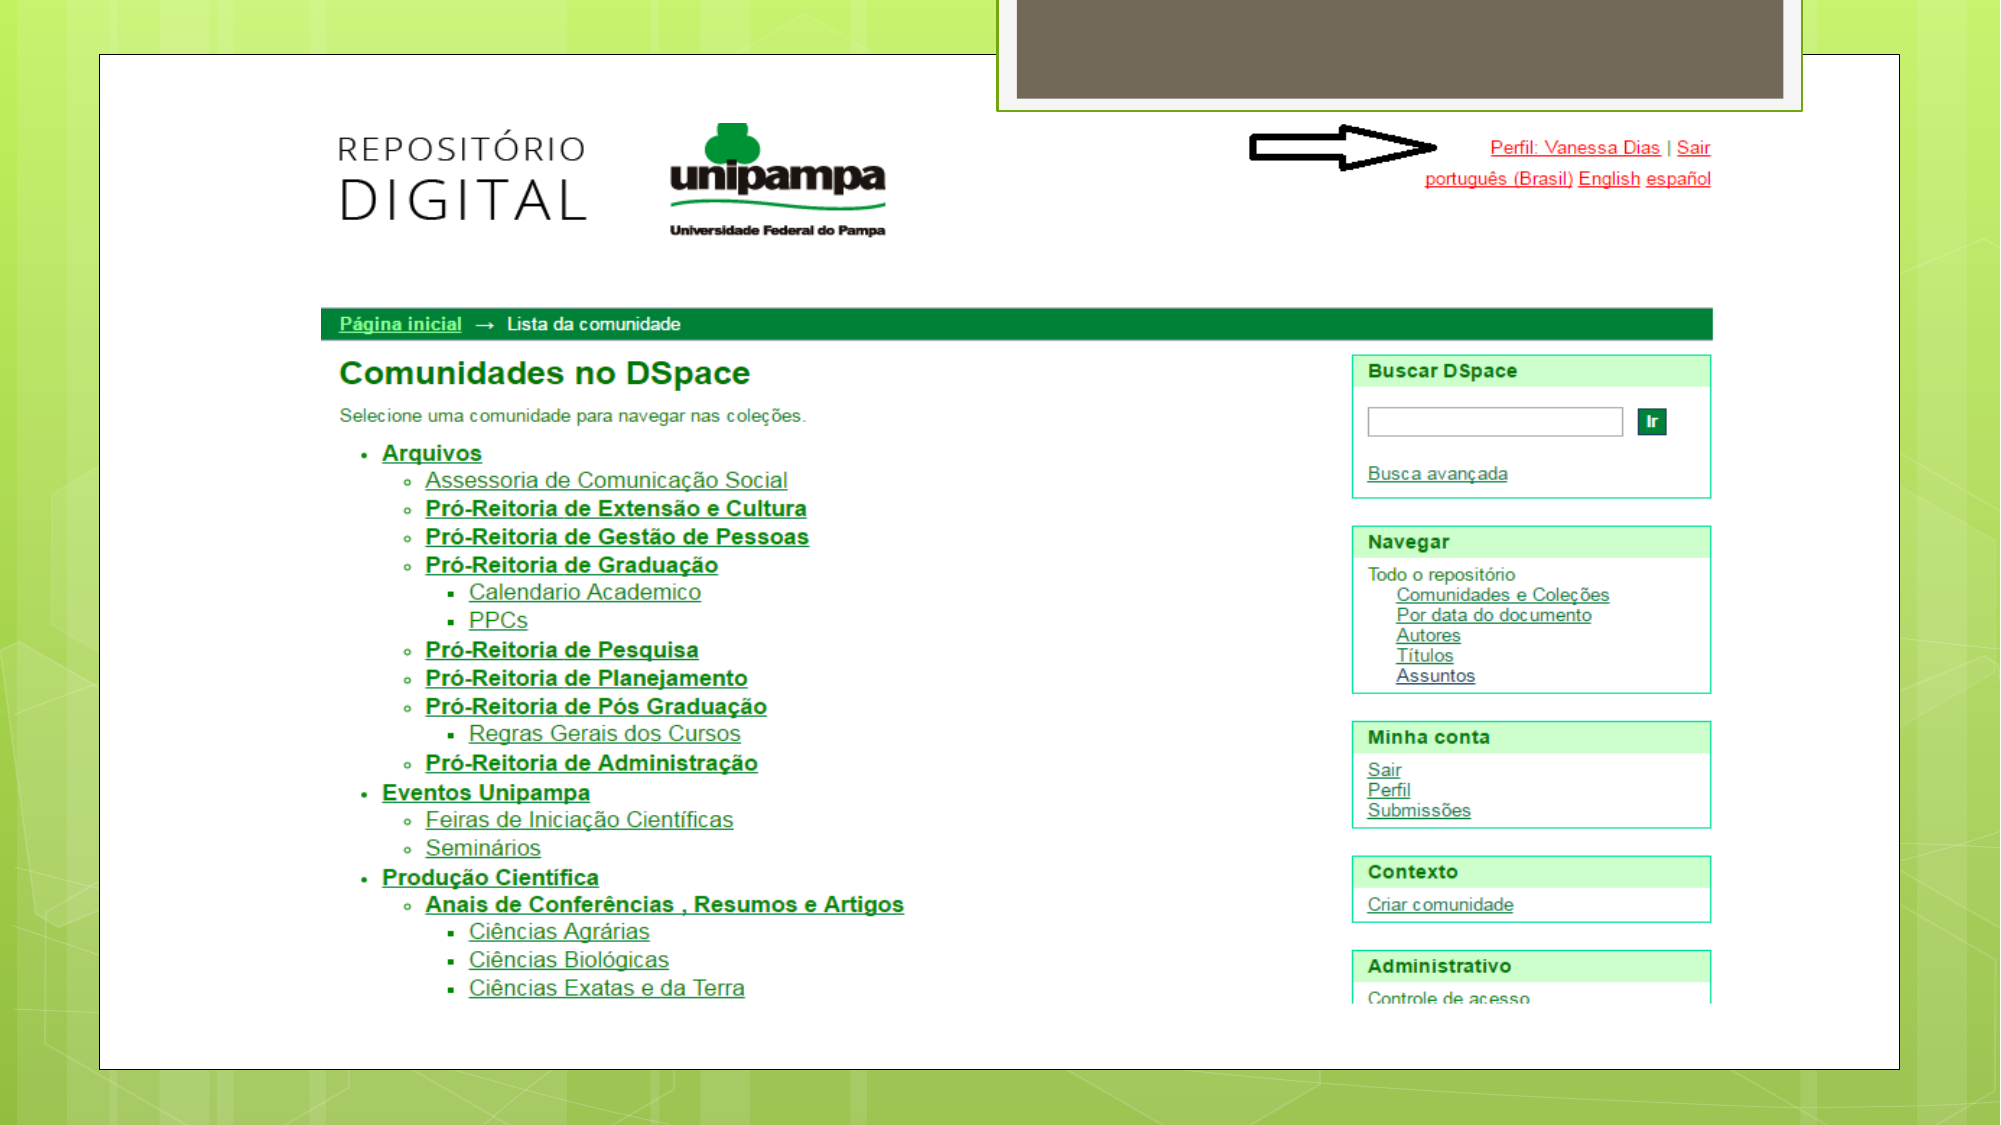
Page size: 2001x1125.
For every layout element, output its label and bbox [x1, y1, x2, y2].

picture [321, 122, 1717, 1017]
